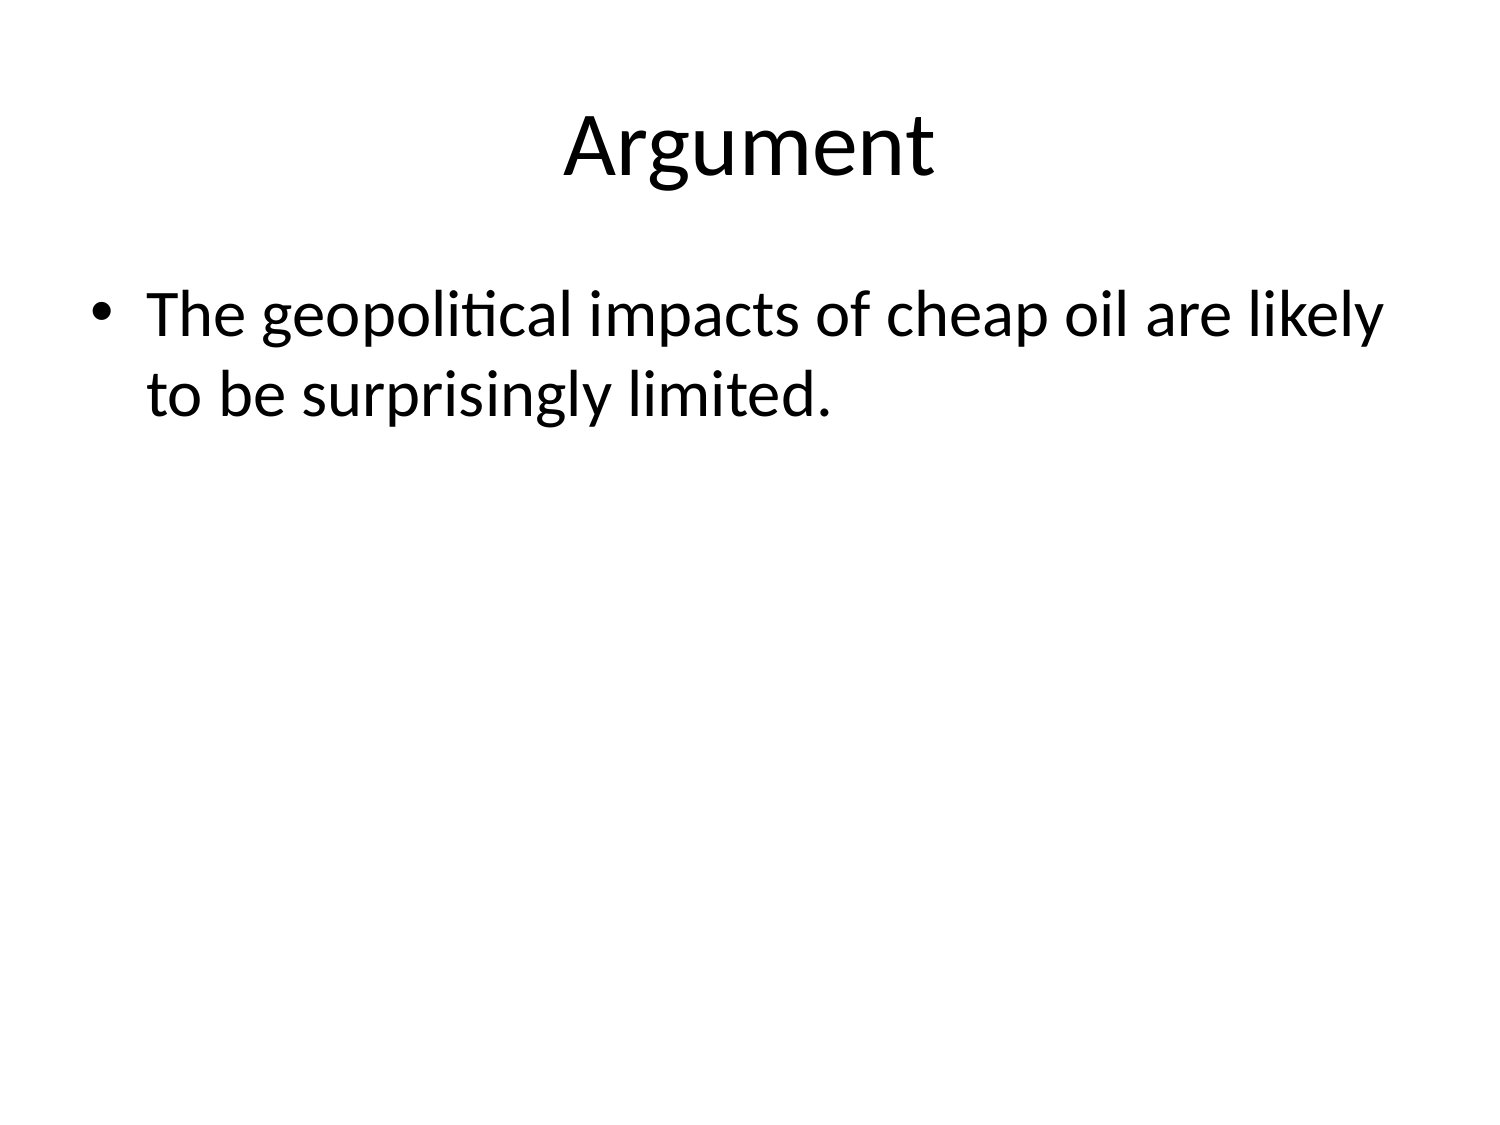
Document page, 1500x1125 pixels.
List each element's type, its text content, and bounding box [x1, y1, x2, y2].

title Argument [75, 45, 1425, 233]
list The geopolitical impacts of cheap oil are likely to be surprisingly limited. [75, 262, 1425, 1086]
